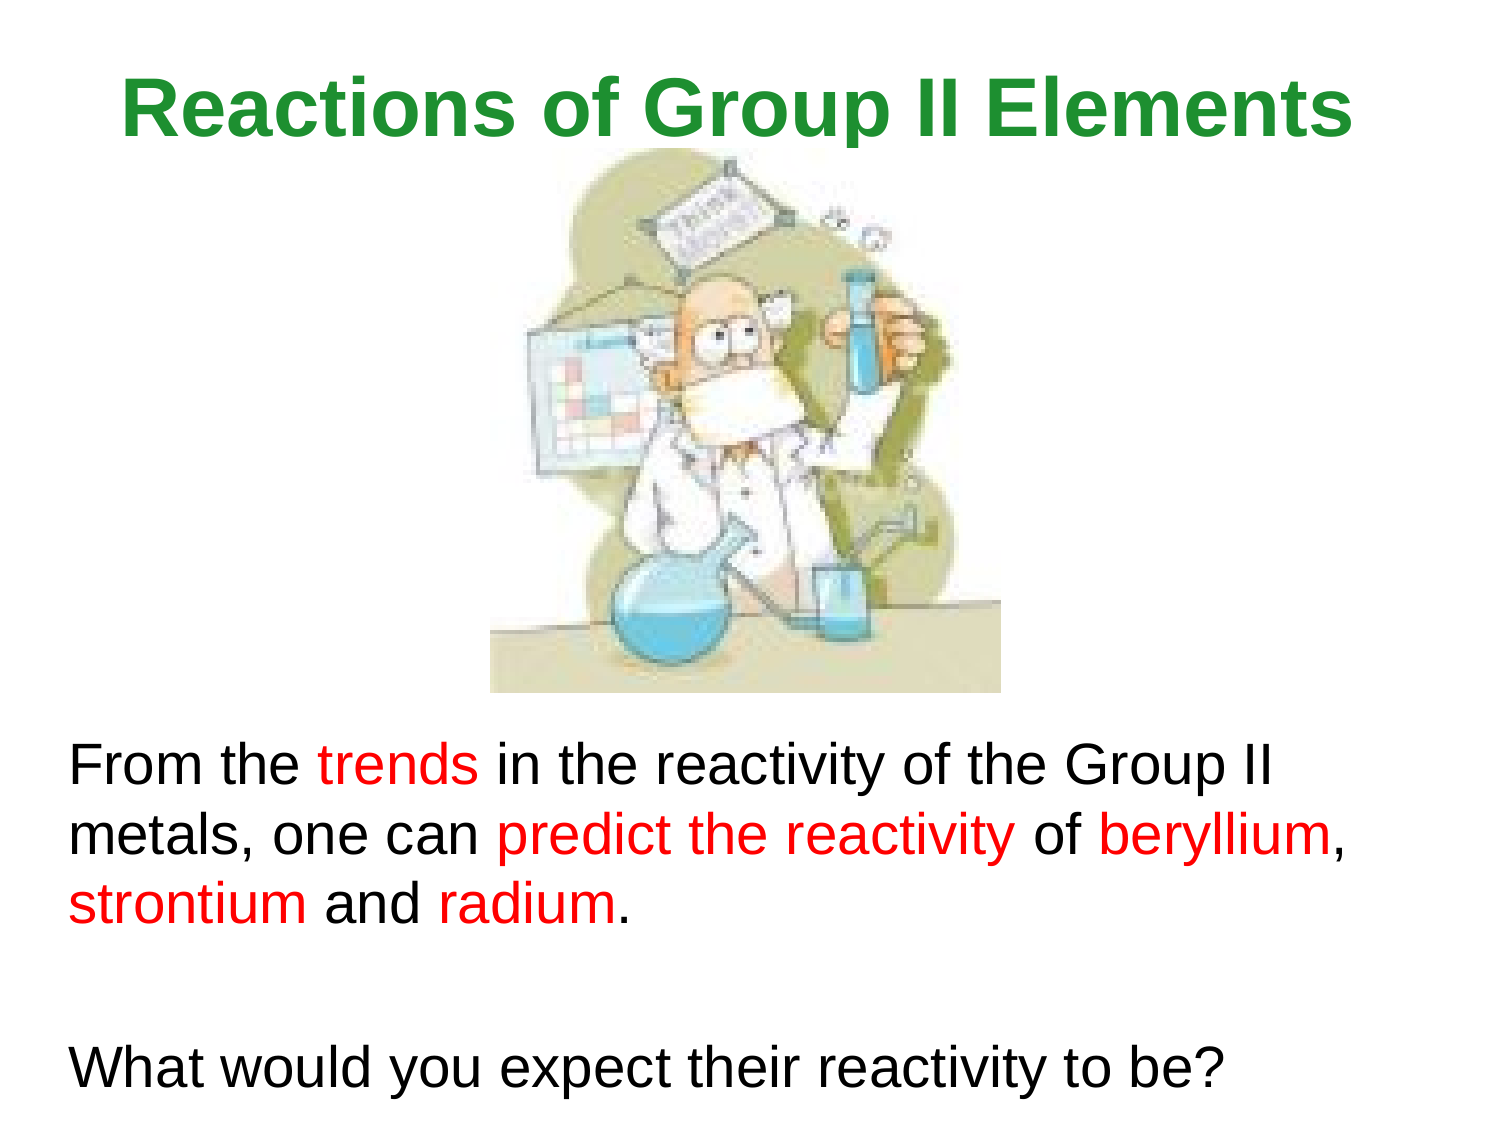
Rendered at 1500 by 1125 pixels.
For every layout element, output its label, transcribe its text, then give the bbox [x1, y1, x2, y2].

title Reactions of Group II Elements [17, 0, 1459, 207]
picture [489, 148, 1001, 693]
subtitle From the trends in the reactivity of the Group II metals, one can predict the reactivity of beryllium, strontium and radium. What would you expect their reactivity to be? [53, 718, 1447, 1121]
